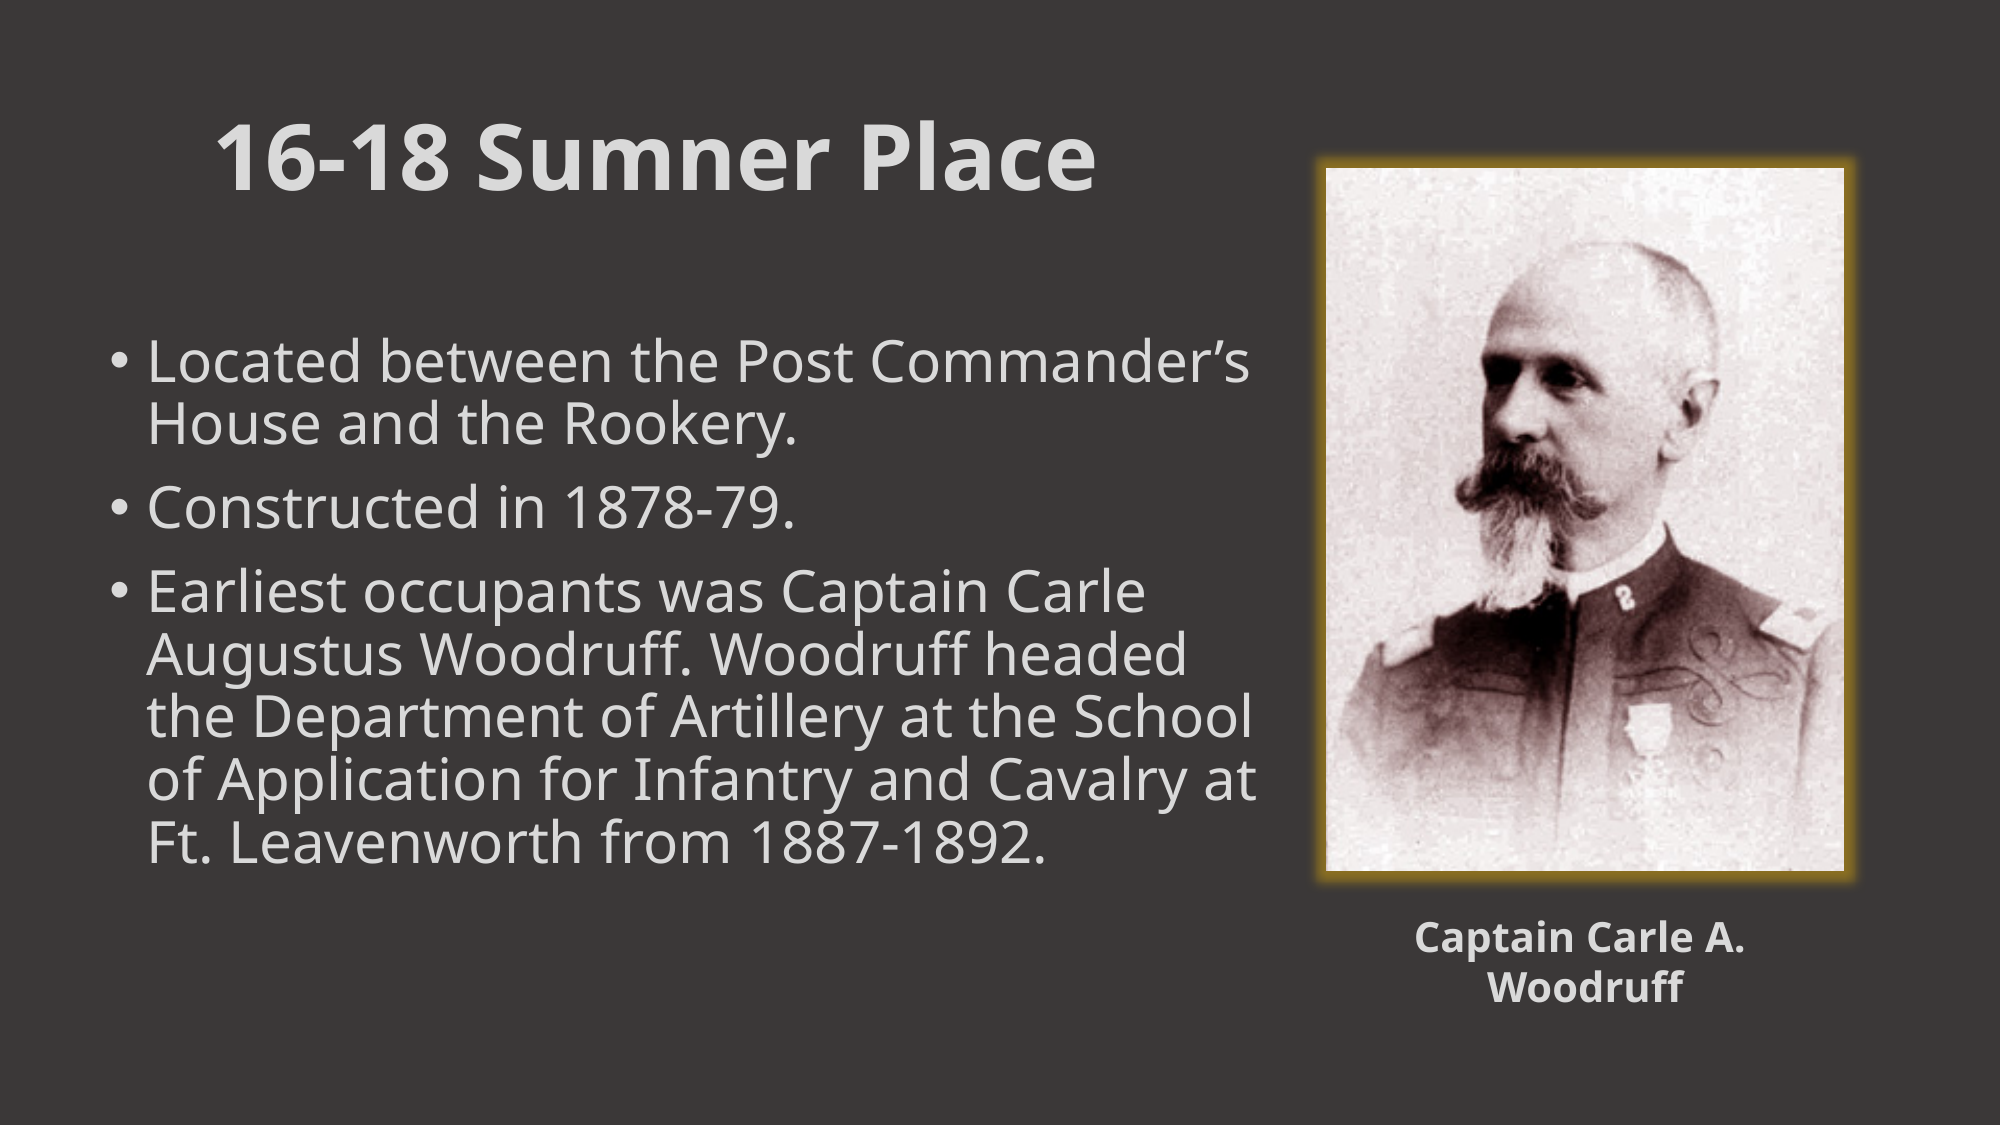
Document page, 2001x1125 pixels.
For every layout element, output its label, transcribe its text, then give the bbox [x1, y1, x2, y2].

text_box 16-18 Sumner Place [59, 103, 1253, 243]
text_box [69, 299, 1253, 1012]
text_box Located between the Post Commander’s House and the Rookery. Constructed in 1878-79. Earliest occupants was Captain Carle Augustus Woodruff. Woodruff headed the Department of Artillery at the School of Application for Infantry and Cavalry at Ft. Leavenworth from 1887-1892. [94, 324, 1278, 1037]
text_box Captain Carle A. Woodruff [1326, 903, 1844, 1019]
picture [1326, 168, 1844, 871]
